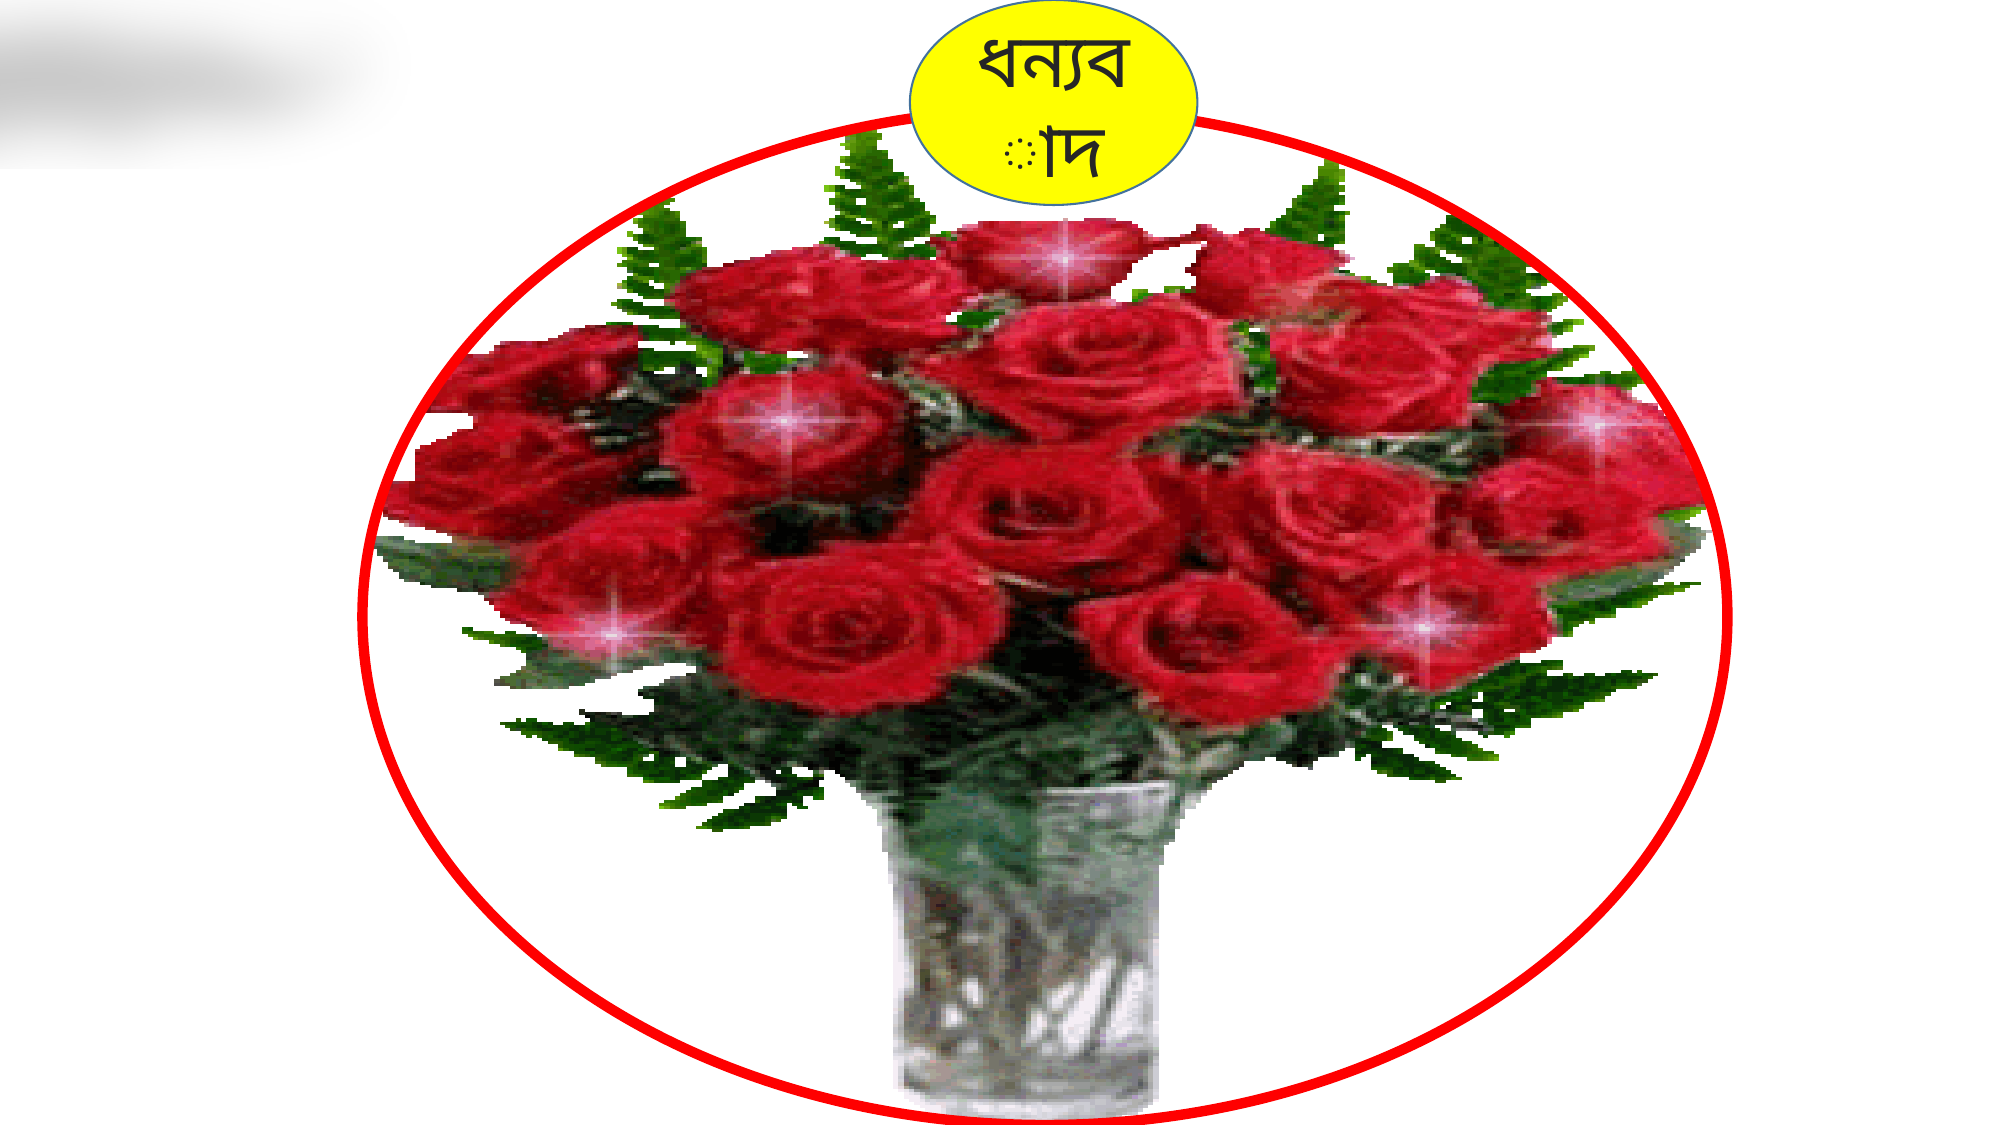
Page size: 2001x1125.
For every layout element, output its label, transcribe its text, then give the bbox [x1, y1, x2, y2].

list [362, 108, 1728, 1125]
text_box ধন্যবাদ [908, 0, 1199, 108]
